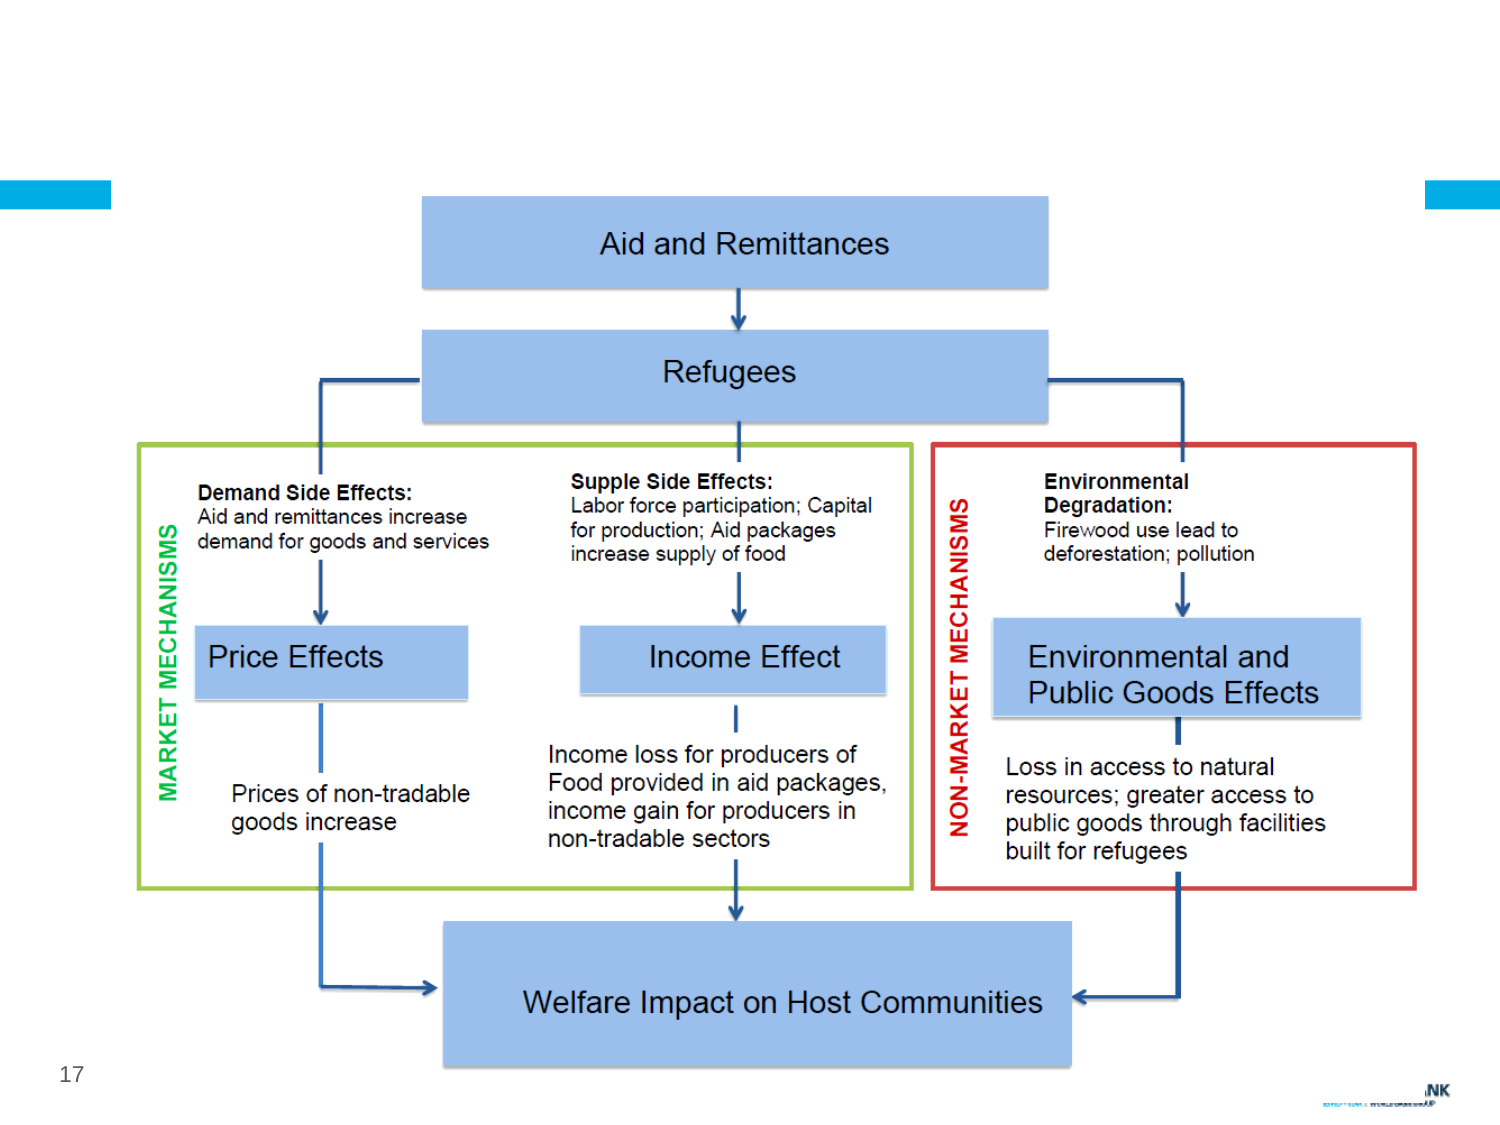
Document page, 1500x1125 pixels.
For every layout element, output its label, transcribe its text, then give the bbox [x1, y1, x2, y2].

slide_number 16 [59, 1043, 105, 1104]
picture [110, 176, 1450, 1107]
